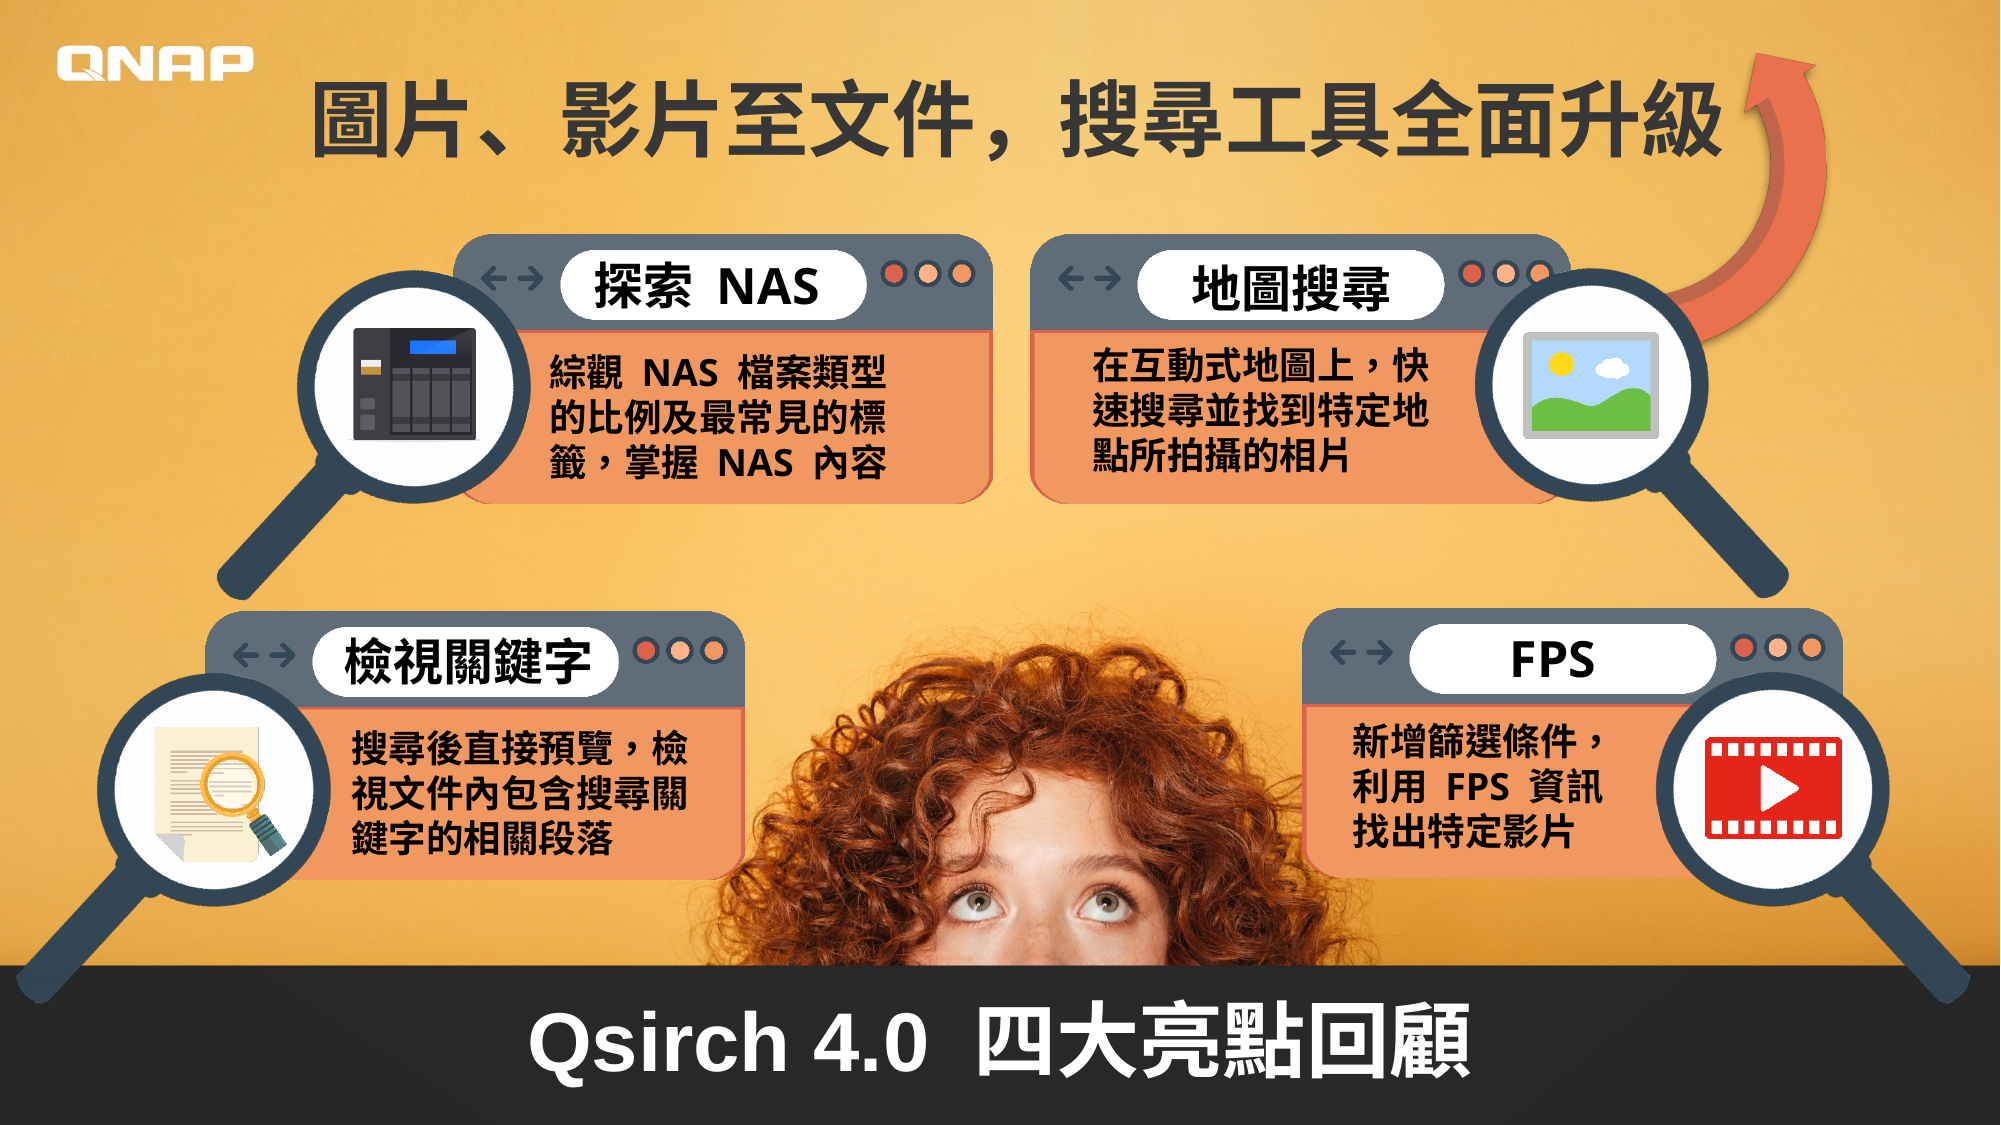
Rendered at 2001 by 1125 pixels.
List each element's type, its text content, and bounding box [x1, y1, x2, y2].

picture [0, 0, 2000, 1031]
title 圖片、影片至文件，搜尋工具全面升級 [286, 55, 1748, 192]
text_box Qsirch 4.0 四大亮點回顧 [0, 964, 2000, 1125]
